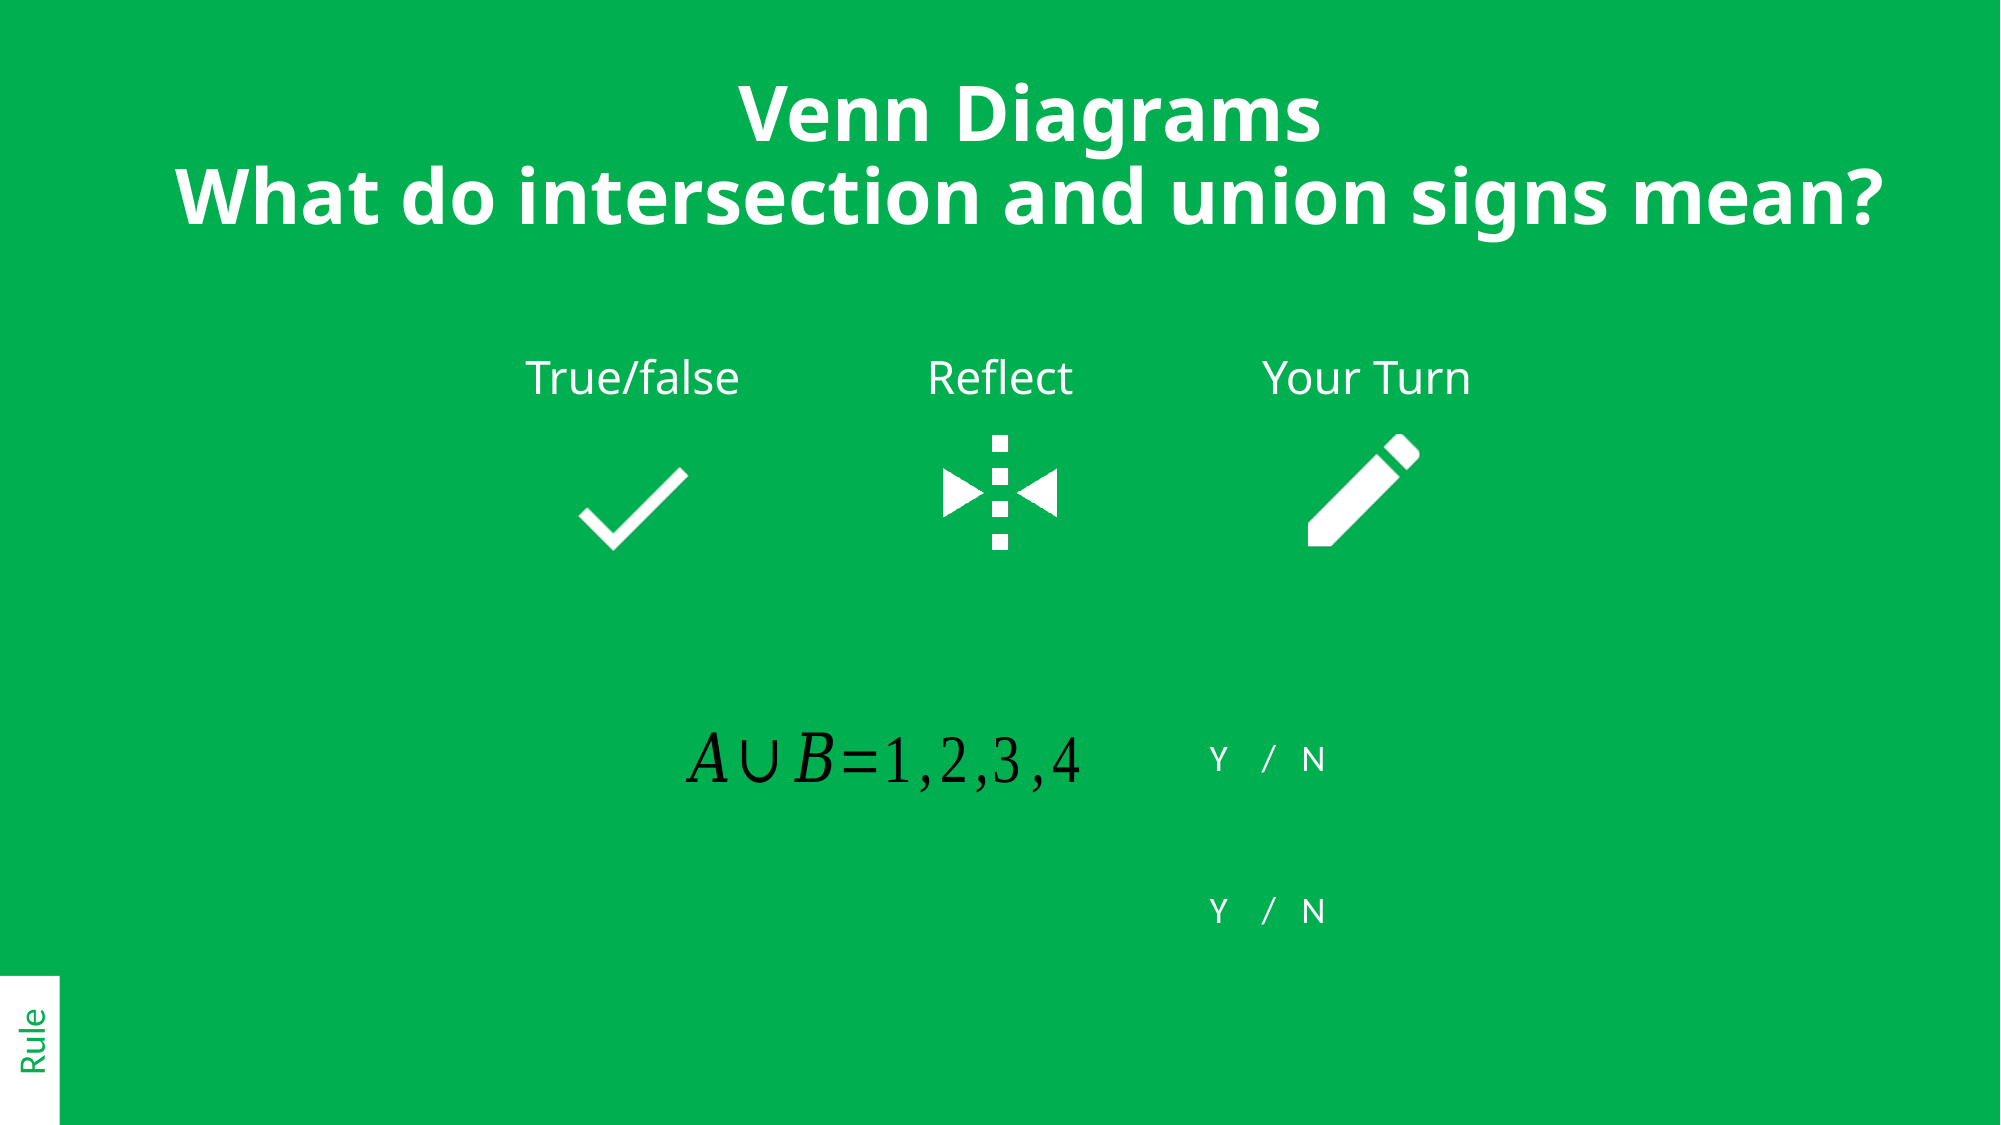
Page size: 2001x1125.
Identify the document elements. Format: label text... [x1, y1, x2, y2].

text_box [683, 871, 1431, 948]
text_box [463, 346, 1537, 412]
picture [1288, 415, 1439, 566]
title Venn Diagrams What do intersection and union signs mean? [90, 21, 1971, 249]
picture [943, 435, 1057, 550]
text_box Rule [0, 975, 60, 1125]
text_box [683, 722, 1431, 799]
picture [557, 432, 708, 583]
